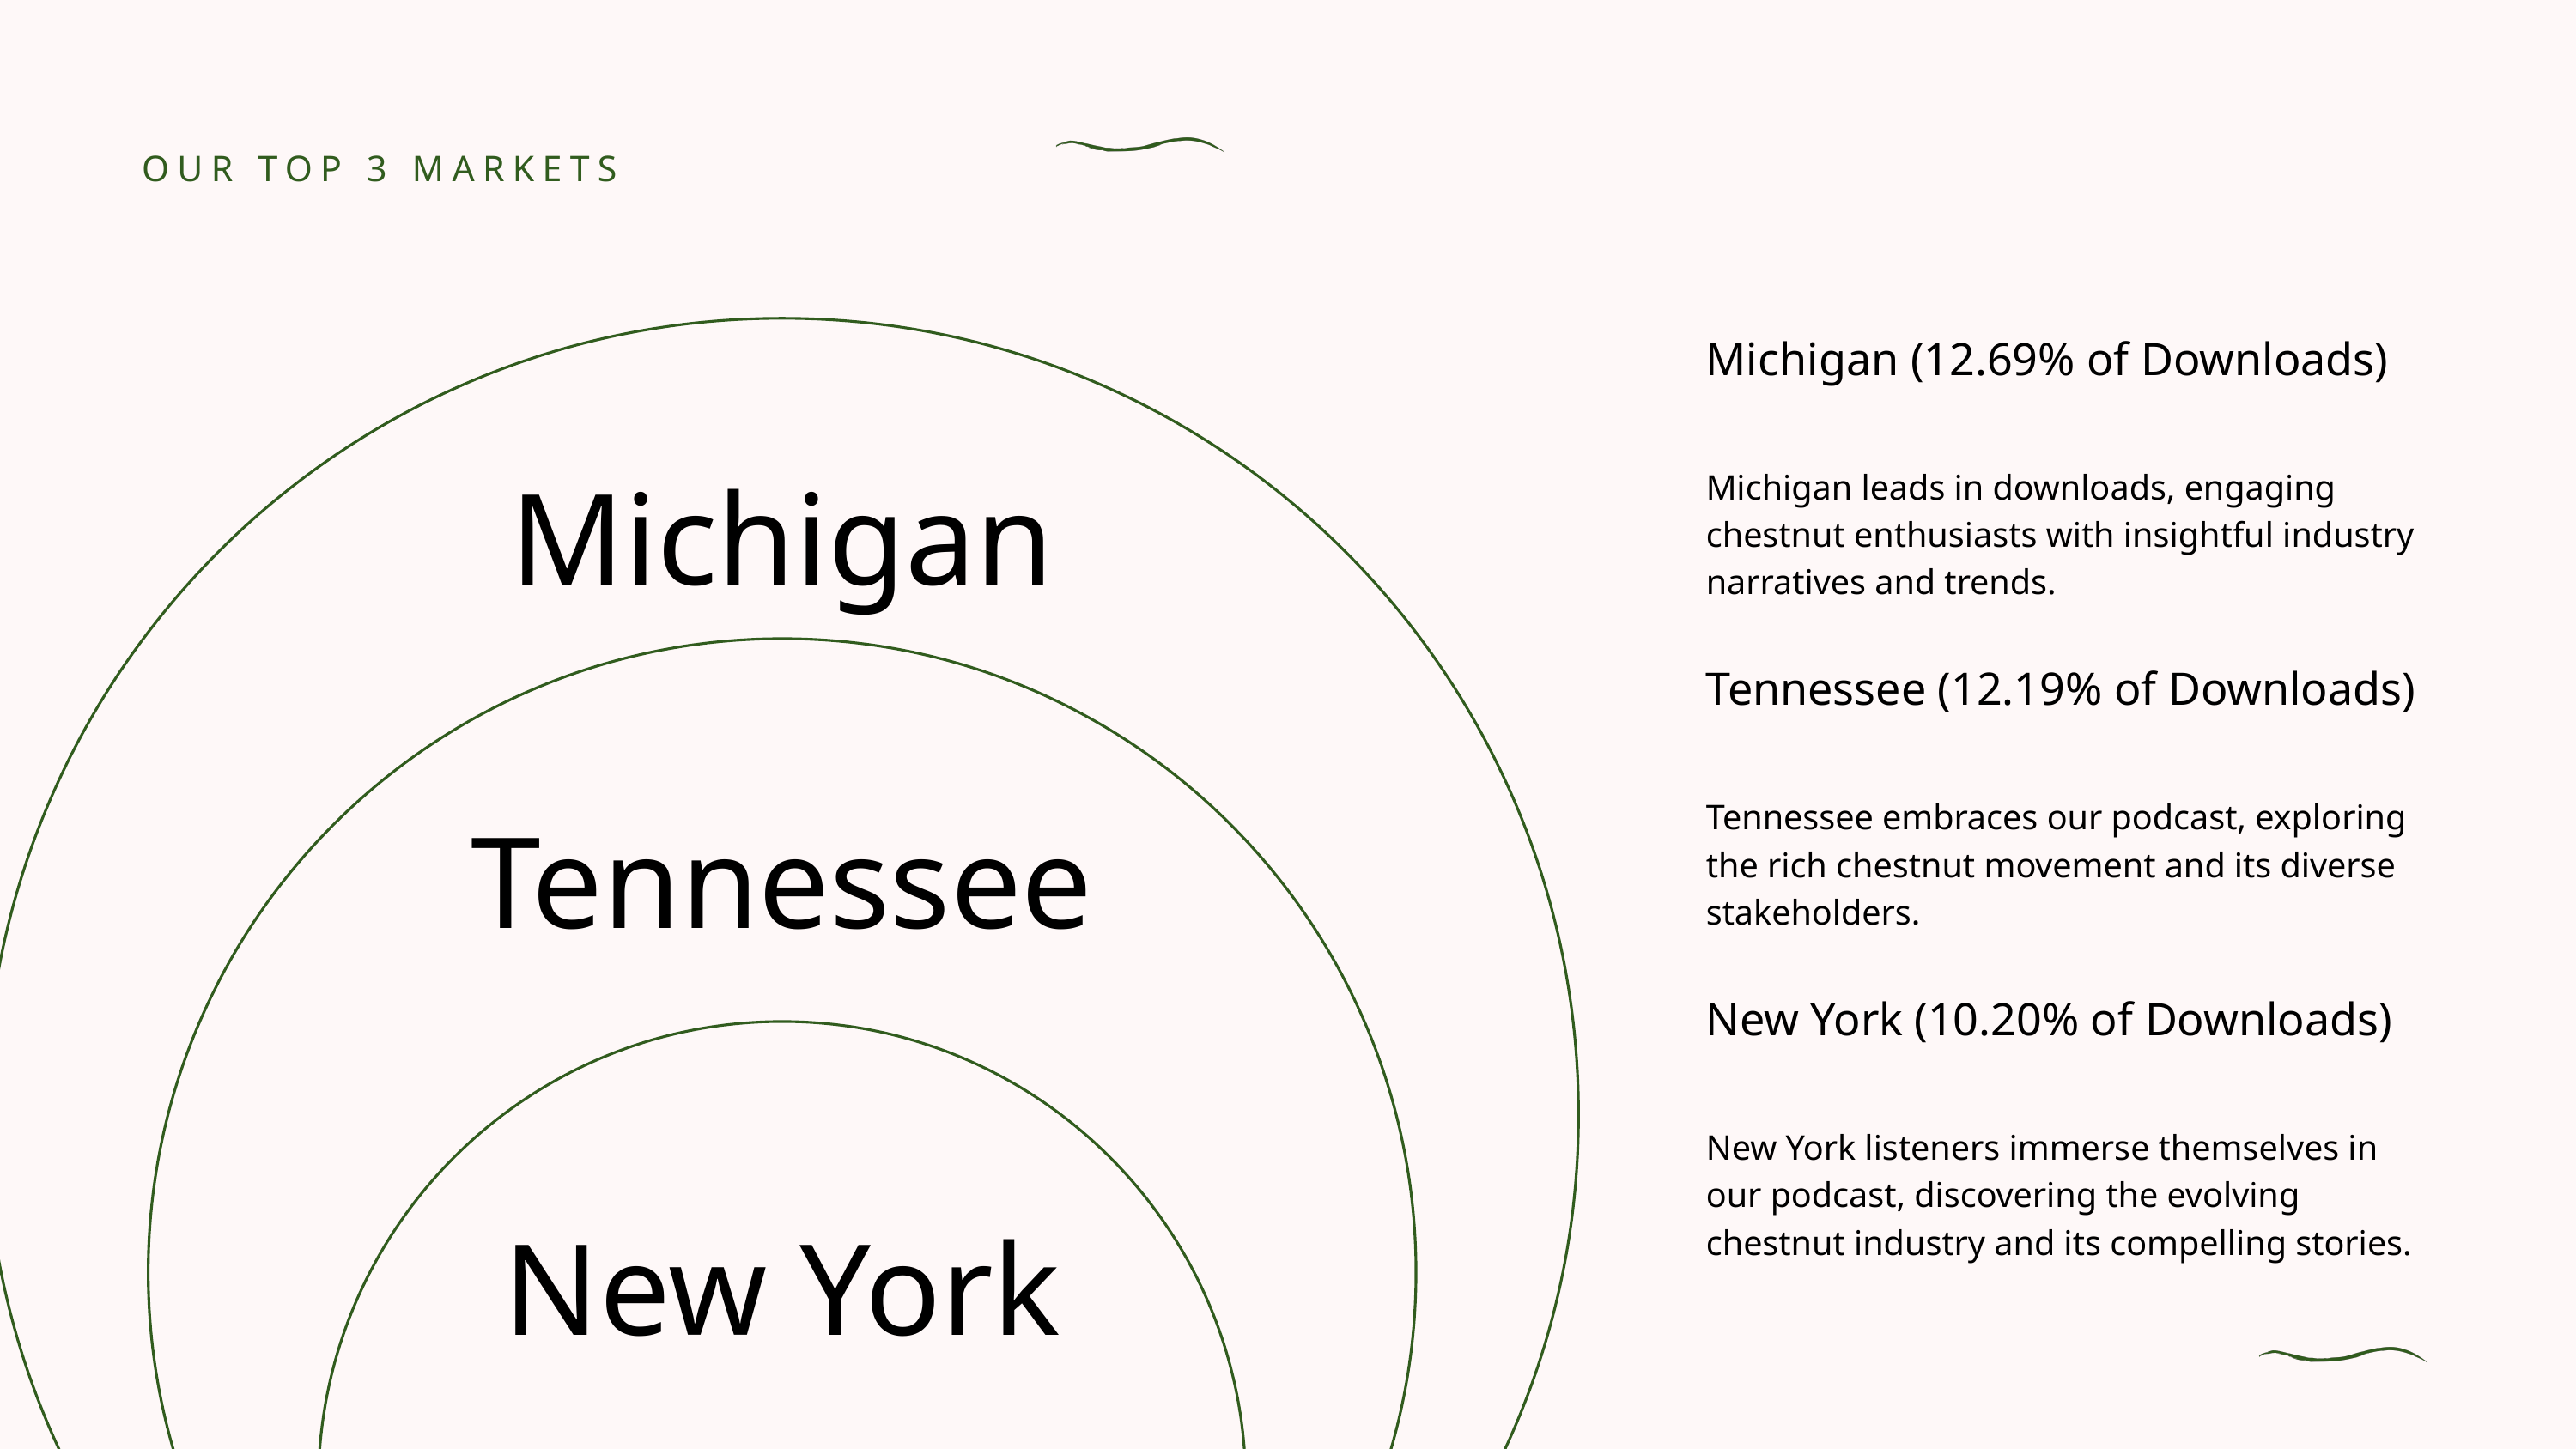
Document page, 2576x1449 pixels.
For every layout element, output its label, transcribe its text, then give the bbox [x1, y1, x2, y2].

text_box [0, 318, 1579, 1449]
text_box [318, 1021, 1246, 1449]
text_box OUR TOP 3 MARKETS [142, 139, 720, 189]
text_box [2258, 1347, 2428, 1363]
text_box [1705, 325, 2432, 1305]
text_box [148, 638, 1417, 1449]
text_box [1055, 137, 1225, 153]
